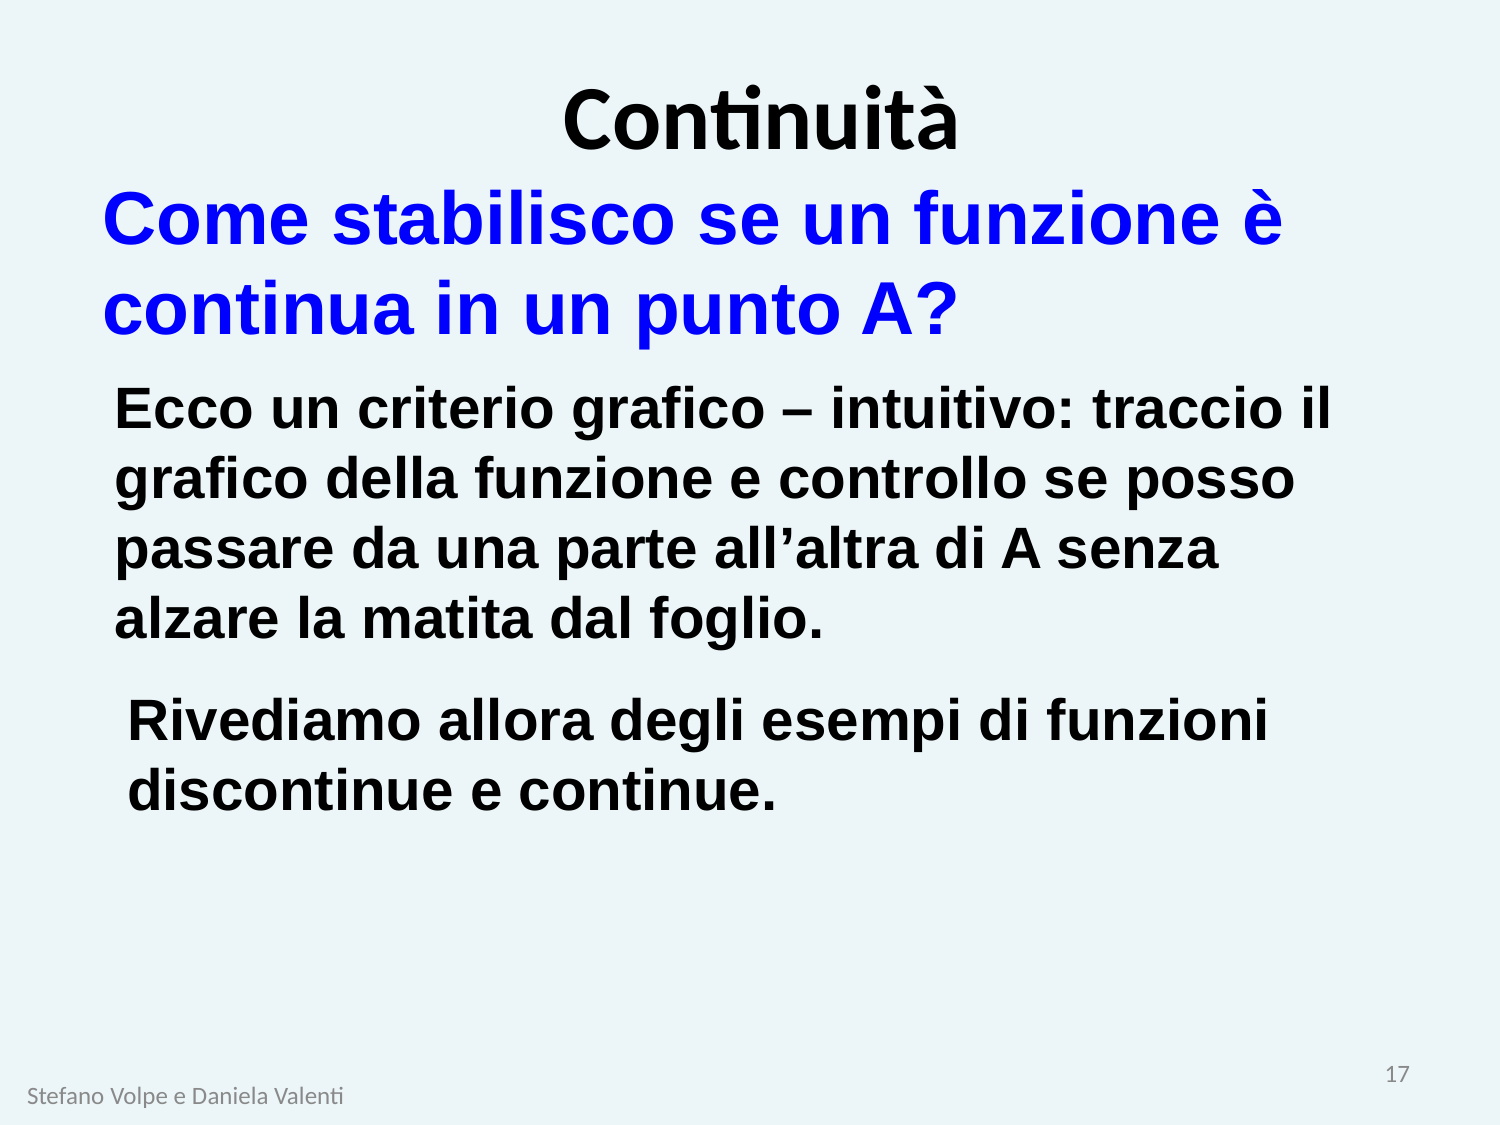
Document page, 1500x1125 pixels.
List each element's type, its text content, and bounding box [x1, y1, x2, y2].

footer Stefano Volpe e Daniela Valenti [0, 1065, 372, 1125]
text_box Ecco un criterio grafico – intuitivo: traccio il grafico della funzione e controllo se posso passare da una parte all’altra di A senza alzare la matita dal foglio. [99, 362, 1413, 658]
text_box Rivediamo allora degli esempi di funzioni discontinue e continue. [112, 674, 1313, 830]
text_box Come stabilisco se un funzione è continua in un punto A? [87, 162, 1400, 358]
title Continuità [125, 50, 1400, 162]
slide_number 17 [1074, 1042, 1425, 1103]
